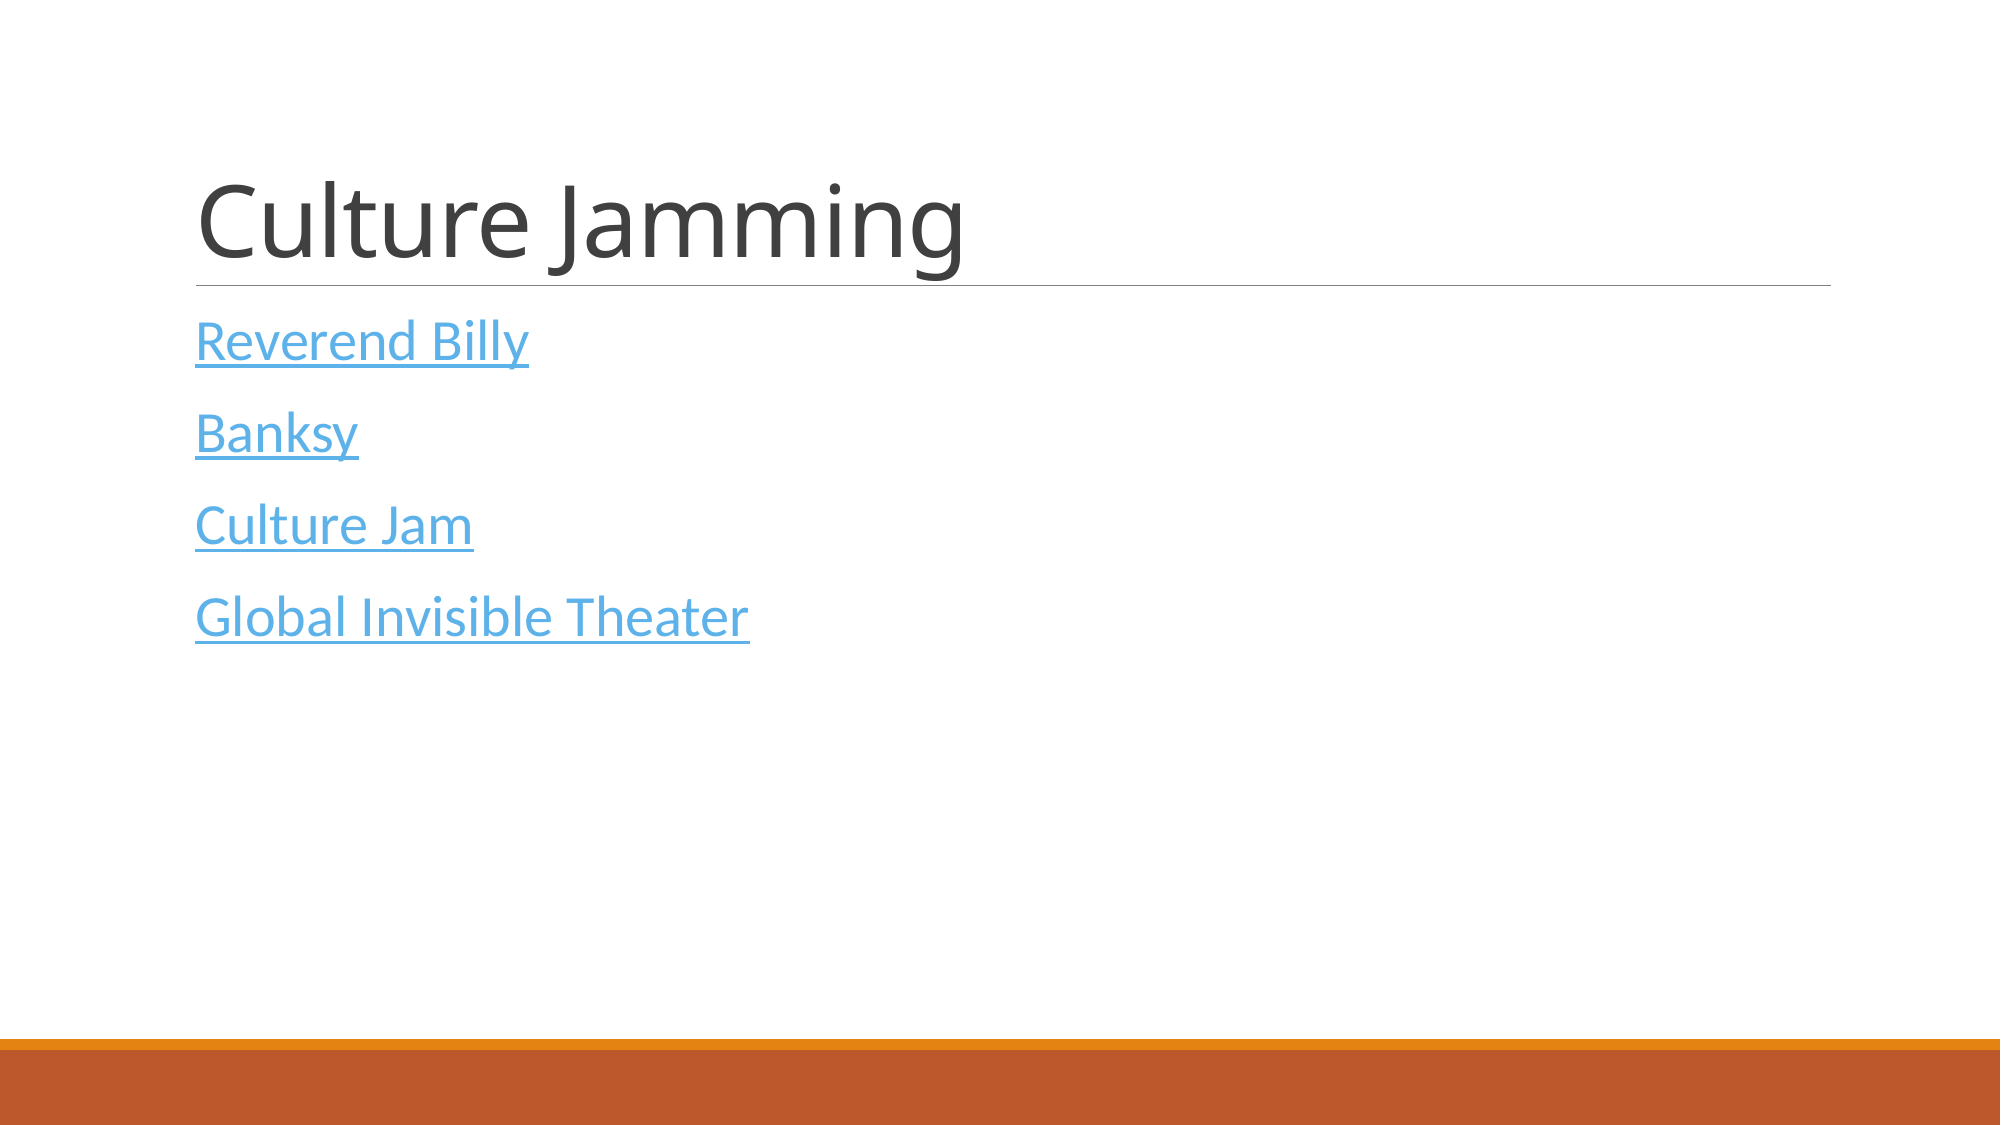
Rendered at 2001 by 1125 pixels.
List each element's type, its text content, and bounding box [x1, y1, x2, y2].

list Reverend Billy Banksy Culture Jam Global Invisible Theater [180, 302, 1830, 963]
title Culture Jamming [180, 47, 1830, 285]
